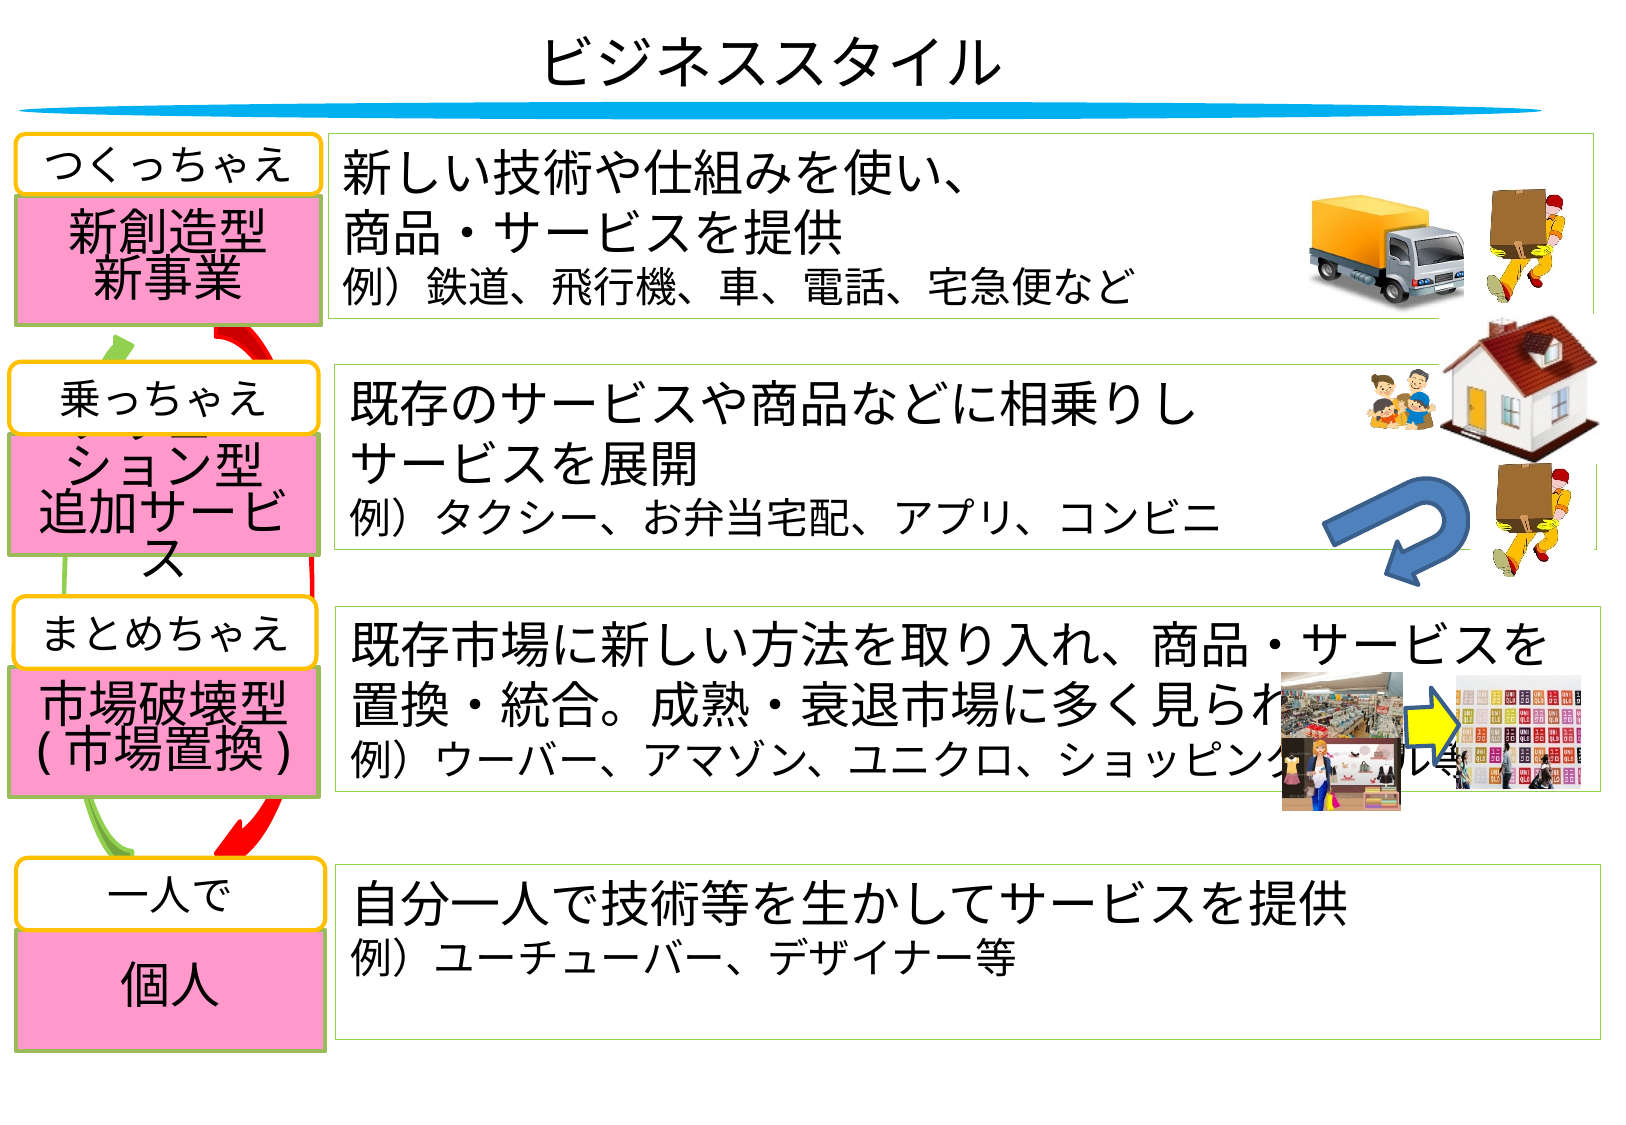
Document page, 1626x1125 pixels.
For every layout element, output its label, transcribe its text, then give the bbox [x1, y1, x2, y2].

picture [1366, 369, 1437, 430]
text_box [244, 327, 273, 359]
text_box まとめちゃえ [11, 594, 319, 671]
text_box [213, 327, 258, 359]
text_box [1407, 685, 1450, 767]
text_box 乗っちゃえ [7, 359, 321, 437]
picture [1281, 672, 1403, 811]
text_box [61, 557, 68, 594]
text_box 自分一人で技術等を生かしてサービスを提供 例）ユーチューバー、デザイナー等 [335, 864, 1601, 1040]
text_box [213, 799, 283, 855]
text_box 市場破壊型 (市場置換) [7, 665, 321, 799]
text_box [308, 557, 315, 598]
text_box 個人 [14, 928, 327, 1053]
text_box 一人で [13, 855, 328, 933]
text_box [83, 799, 135, 855]
text_box つくっちゃえ [13, 131, 324, 197]
picture [1308, 189, 1602, 577]
text_box [1321, 476, 1465, 587]
title ビジネススタイル [81, 19, 1519, 100]
text_box [102, 334, 135, 359]
text_box 既存市場に新しい方法を取り入れ、商品・サービスを置換・統合。成熟・衰退市場に多く見られる。 例）ウーバー、アマゾン、ユニクロ、ショッピングモール等 [335, 606, 1601, 792]
text_box 新創造型 新事業 [14, 194, 323, 327]
picture [1455, 675, 1581, 789]
text_box ソリューション型 追加サービス [7, 432, 321, 557]
text_box 新しい技術や仕組みを使い、 商品・サービスを提供 例）鉄道、飛行機、車、電話、宅急便など [328, 133, 1594, 319]
text_box 既存のサービスや商品などに相乗りし サービスを展開 例）タクシー、お弁当宅配、アプリ、コンビニ [334, 364, 1465, 550]
